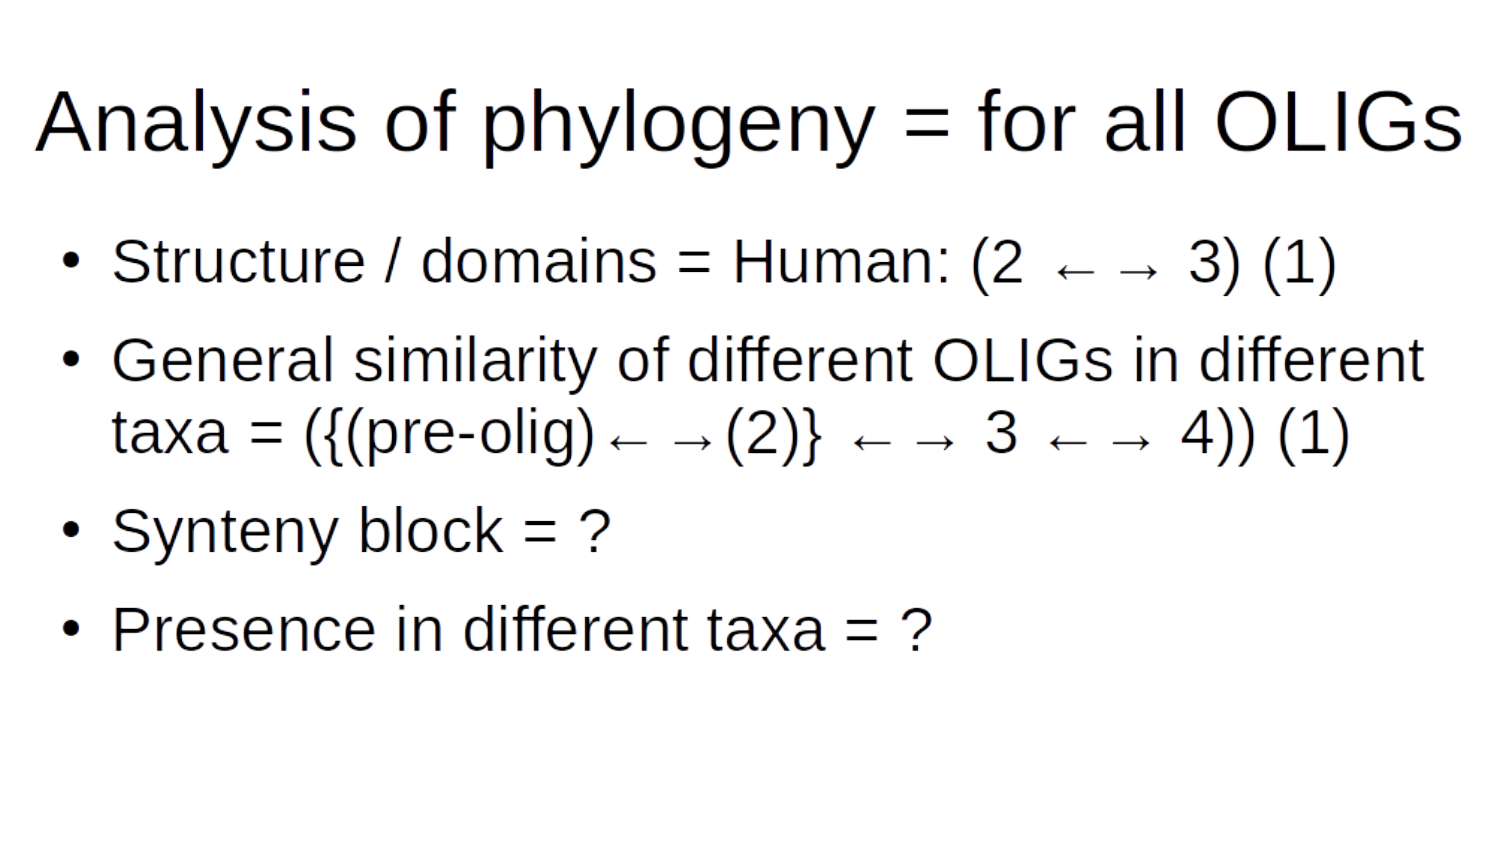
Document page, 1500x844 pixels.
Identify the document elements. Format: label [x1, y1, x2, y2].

picture [24, 24, 1476, 795]
